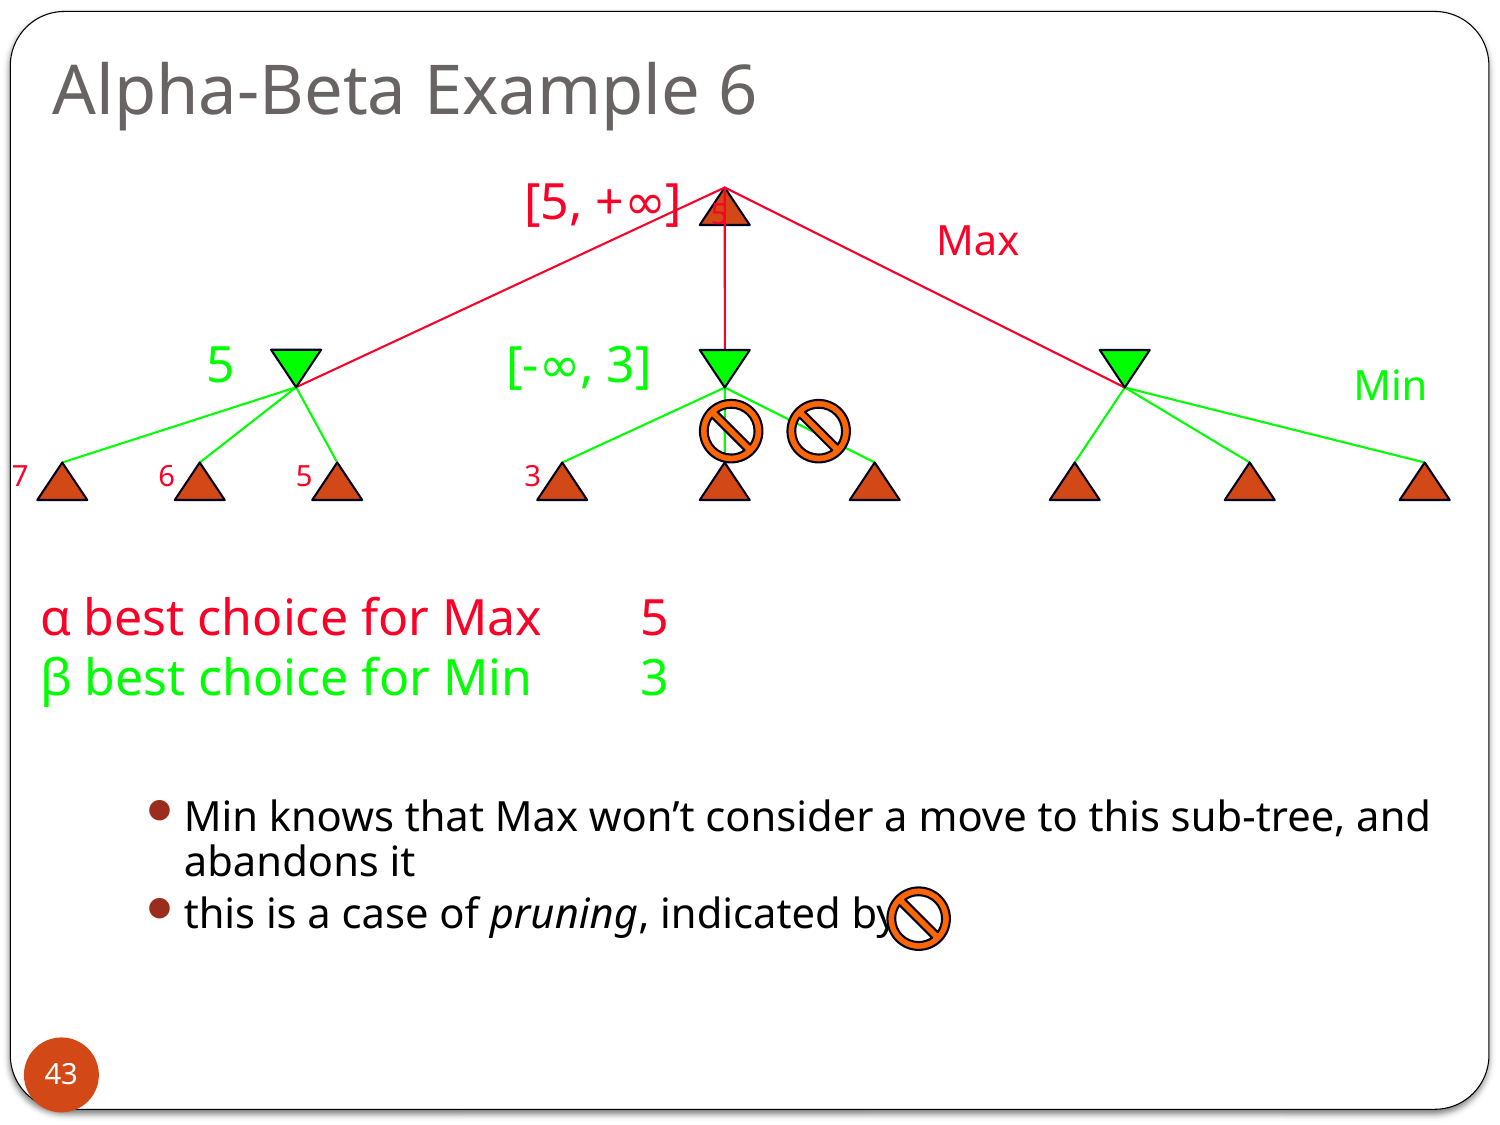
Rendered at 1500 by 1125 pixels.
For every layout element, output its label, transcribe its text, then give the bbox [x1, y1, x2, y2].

text_box [887, 887, 950, 950]
text_box [1399, 470, 1450, 501]
text_box 3 [517, 457, 548, 493]
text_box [295, 362, 338, 488]
text_box 7 [5, 457, 36, 493]
text_box [735, 202, 740, 210]
text_box [312, 471, 363, 501]
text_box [724, 212, 1125, 363]
text_box [174, 497, 225, 501]
text_box [1130, 350, 1150, 359]
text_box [199, 362, 294, 488]
text_box [5, +∞] [517, 169, 690, 210]
text_box Min [1346, 358, 1435, 409]
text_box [724, 362, 875, 488]
slide_number 43 [23, 1037, 99, 1113]
text_box 5 [200, 326, 290, 359]
text_box [37, 471, 88, 501]
text_box α best choice for Max 5 β best choice for Min 3 [0, 584, 689, 706]
text_box [-∞, 3] [500, 372, 556, 399]
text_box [61, 362, 197, 488]
text_box 5 [704, 194, 735, 210]
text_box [1074, 362, 1120, 488]
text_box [295, 212, 720, 363]
text_box [699, 497, 750, 501]
text_box [849, 470, 900, 501]
text_box [1224, 497, 1275, 501]
list Min knows that Max won’t consider a move to this sub-tree, and abandons it this is a case of pruning, indicated by [49, 787, 1500, 1125]
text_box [1124, 362, 1425, 488]
title Alpha-Beta Example 6 [37, 12, 1451, 144]
text_box [537, 471, 588, 501]
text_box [561, 362, 720, 488]
text_box [1049, 472, 1100, 501]
